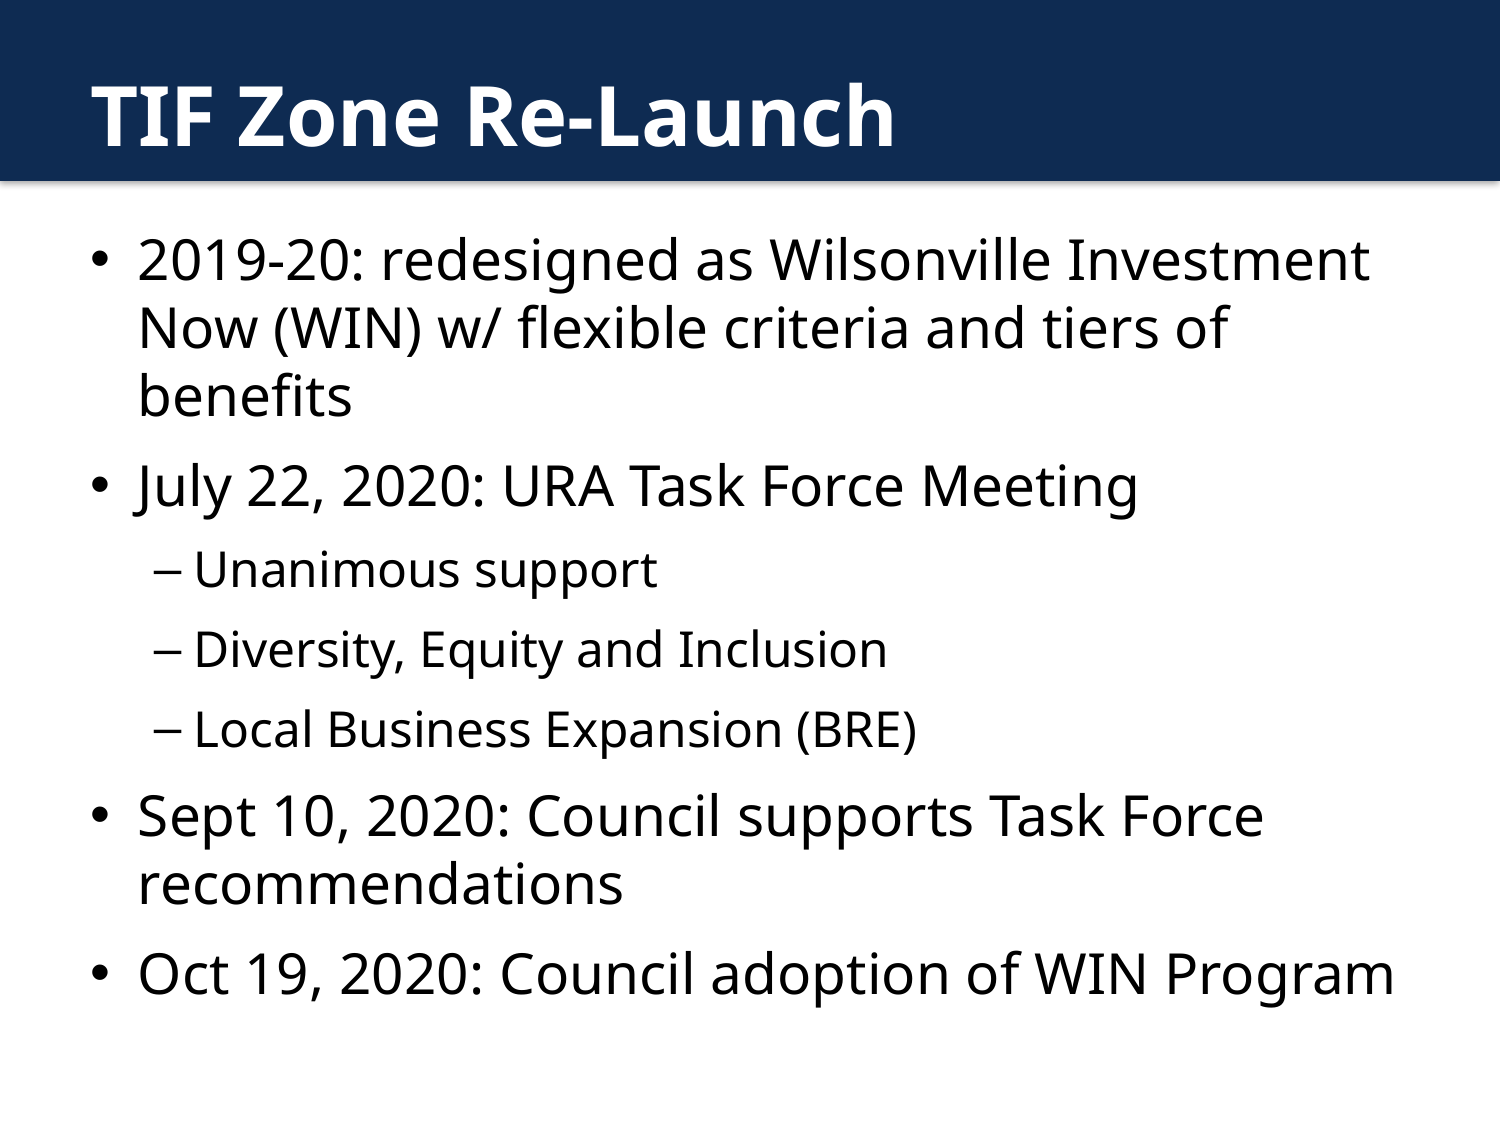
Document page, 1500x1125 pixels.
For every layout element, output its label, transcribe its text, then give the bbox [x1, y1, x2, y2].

list 2019-20: redesigned as Wilsonville Investment Now (WIN) w/ flexible criteria and tiers of benefits July 22, 2020: URA Task Force Meeting Unanimous support Diversity, Equity and Inclusion Local Business Expansion (BRE) Sept 10, 2020: Council supports Task Force recommendations Oct 19, 2020: Council adoption of WIN Program [75, 216, 1425, 1085]
title TIF Zone Re-Launch [75, 45, 1425, 182]
